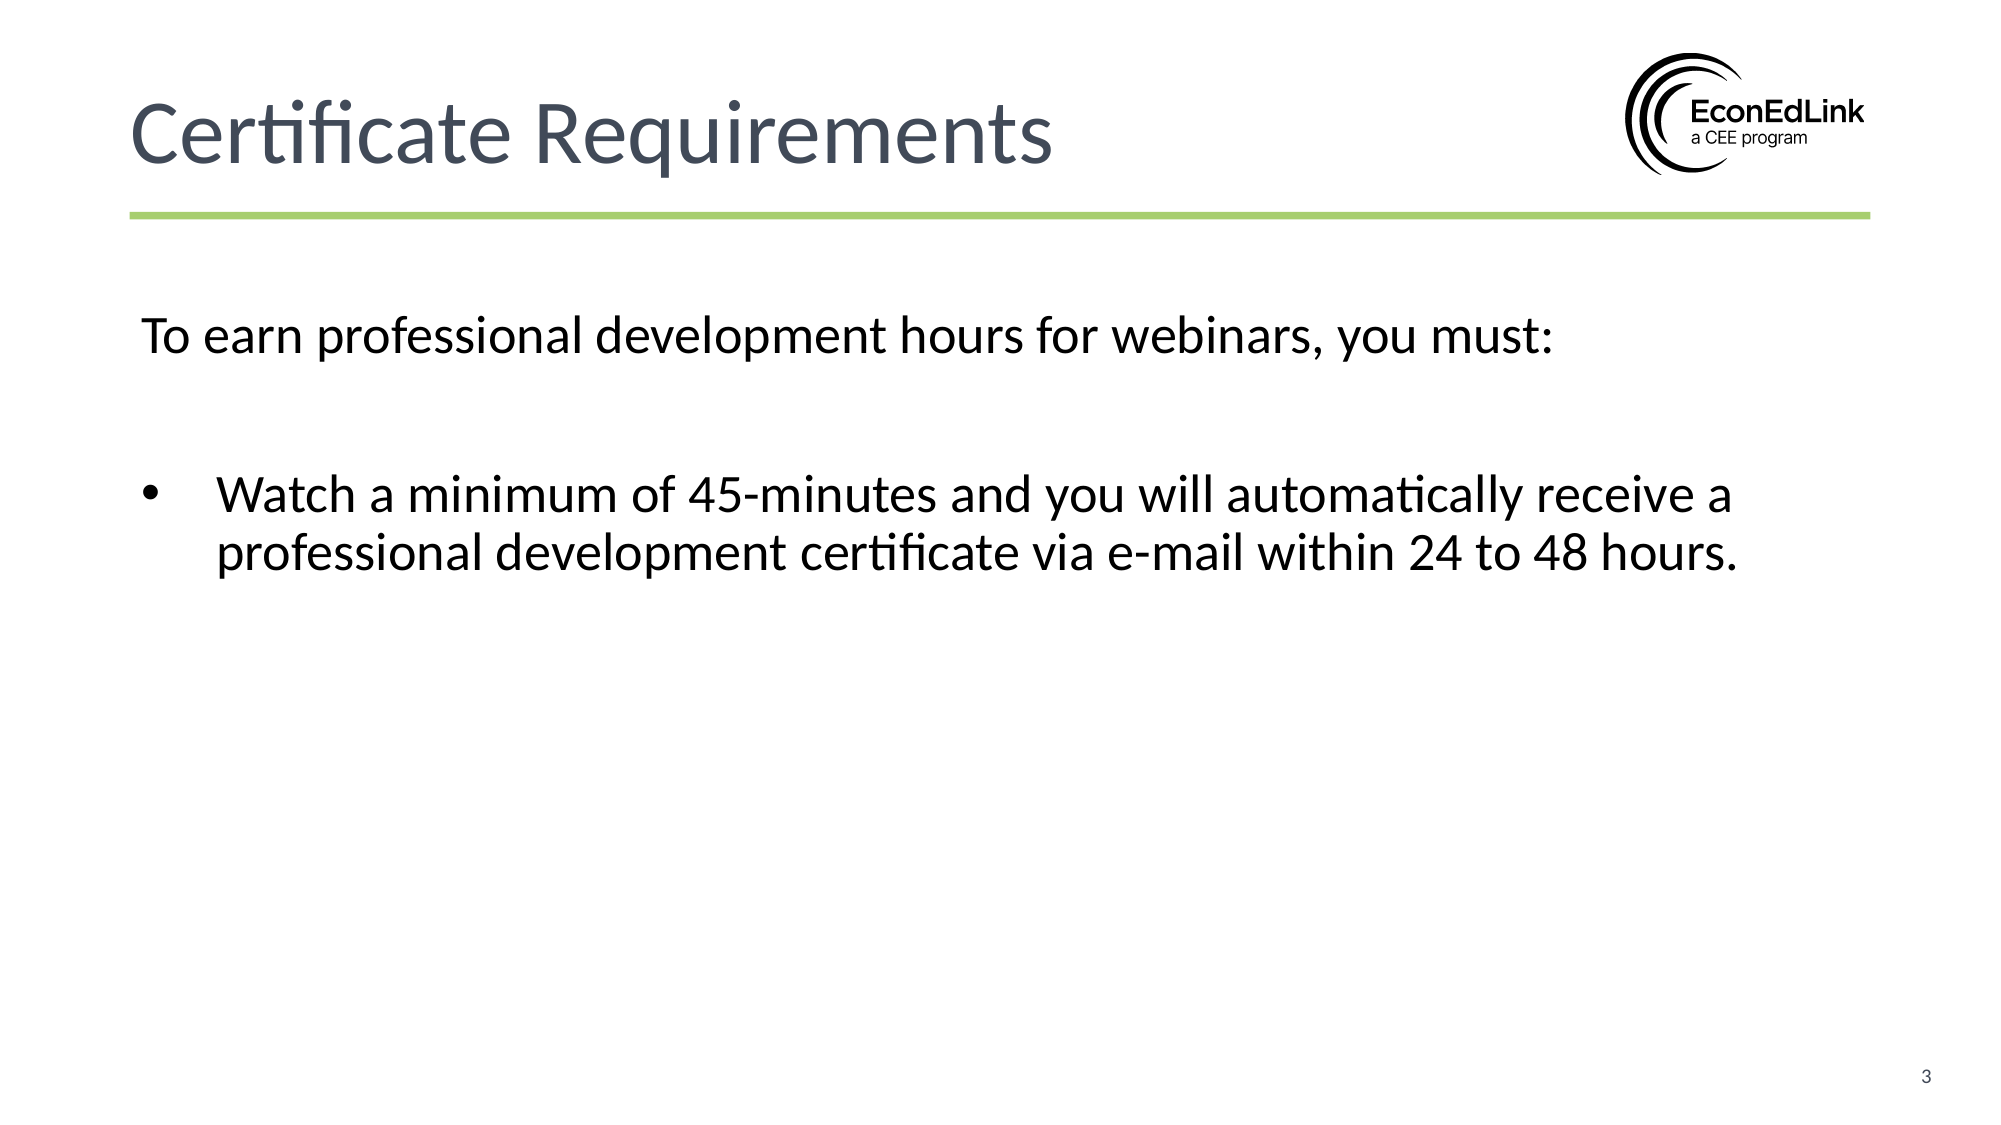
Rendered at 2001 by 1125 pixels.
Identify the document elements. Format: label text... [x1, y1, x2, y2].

text_box To earn professional development hours for webinars, you must: Watch a minimum of 45-minutes and you will automatically receive a professional development certificate via e-mail within 24 to 48 hours. [126, 299, 1852, 1014]
text_box Certificate Requirements [115, 77, 1852, 278]
slide_number 3 [1411, 1045, 1947, 1106]
picture [1625, 53, 1864, 175]
